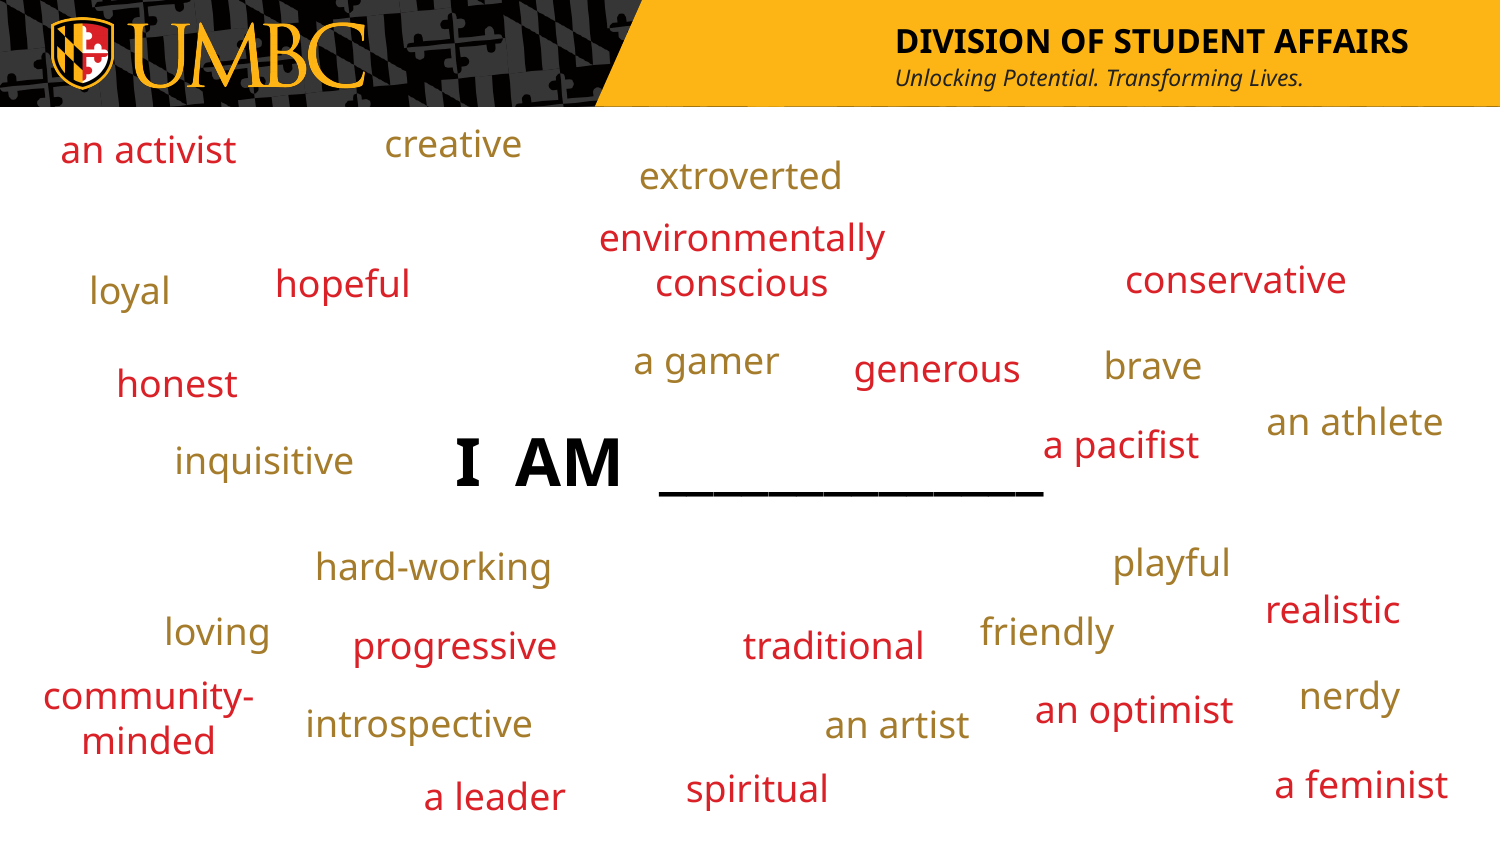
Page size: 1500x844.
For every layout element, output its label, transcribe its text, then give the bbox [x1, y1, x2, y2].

text_box hard-working [291, 527, 576, 610]
text_box conservative [1104, 241, 1368, 323]
text_box introspective [280, 684, 558, 766]
text_box a leader [362, 758, 627, 840]
text_box generous [805, 330, 1039, 412]
text_box a feminist [1229, 745, 1494, 828]
text_box playful [1039, 523, 1304, 605]
text_box progressive [323, 606, 587, 688]
text_box a gamer [593, 322, 820, 404]
text_box friendly [934, 592, 1161, 675]
text_box a pacifist [989, 406, 1253, 488]
text_box I AM ______________ [416, 330, 1084, 590]
text_box an activist [0, 110, 298, 192]
text_box community-minded [16, 656, 281, 739]
text_box traditional [702, 606, 966, 688]
picture [0, 0, 641, 107]
text_box an artist [784, 686, 1011, 768]
text_box an athlete [1253, 382, 1469, 464]
text_box extroverted [609, 137, 873, 219]
text_box an optimist [1002, 671, 1267, 753]
text_box spiritual [612, 750, 903, 832]
text_box environmentally conscious [518, 199, 966, 281]
text_box honest [27, 345, 327, 427]
text_box loyal [16, 251, 244, 334]
text_box brave [1039, 326, 1267, 408]
text_box loving [104, 592, 323, 675]
text_box realistic [1201, 571, 1465, 653]
text_box creative [357, 105, 550, 187]
text_box nerdy [1236, 656, 1463, 739]
text_box inquisitive [151, 421, 378, 504]
text_box hopeful [193, 245, 493, 327]
